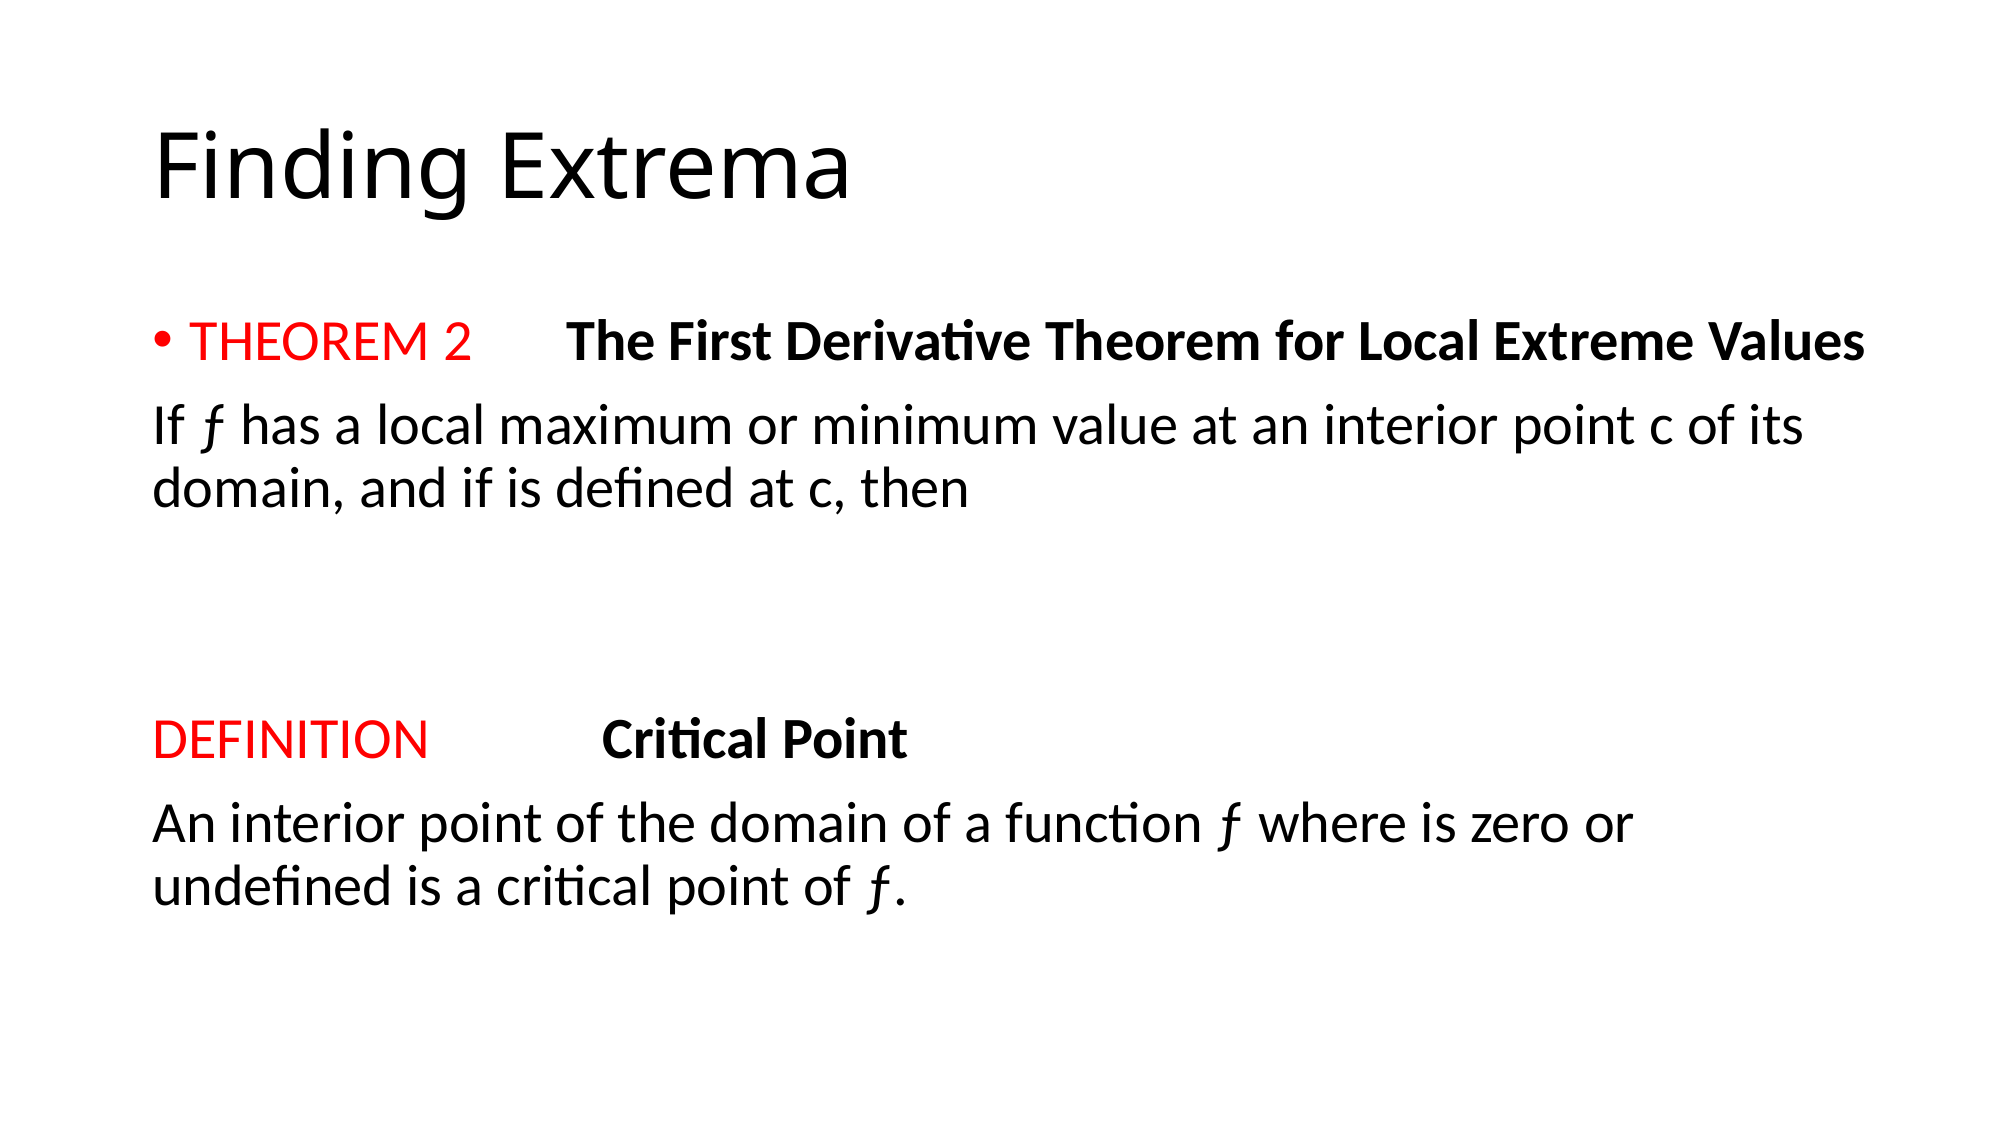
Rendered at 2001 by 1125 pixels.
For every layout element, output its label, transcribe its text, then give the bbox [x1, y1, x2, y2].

title Finding Extrema [137, 59, 1863, 278]
